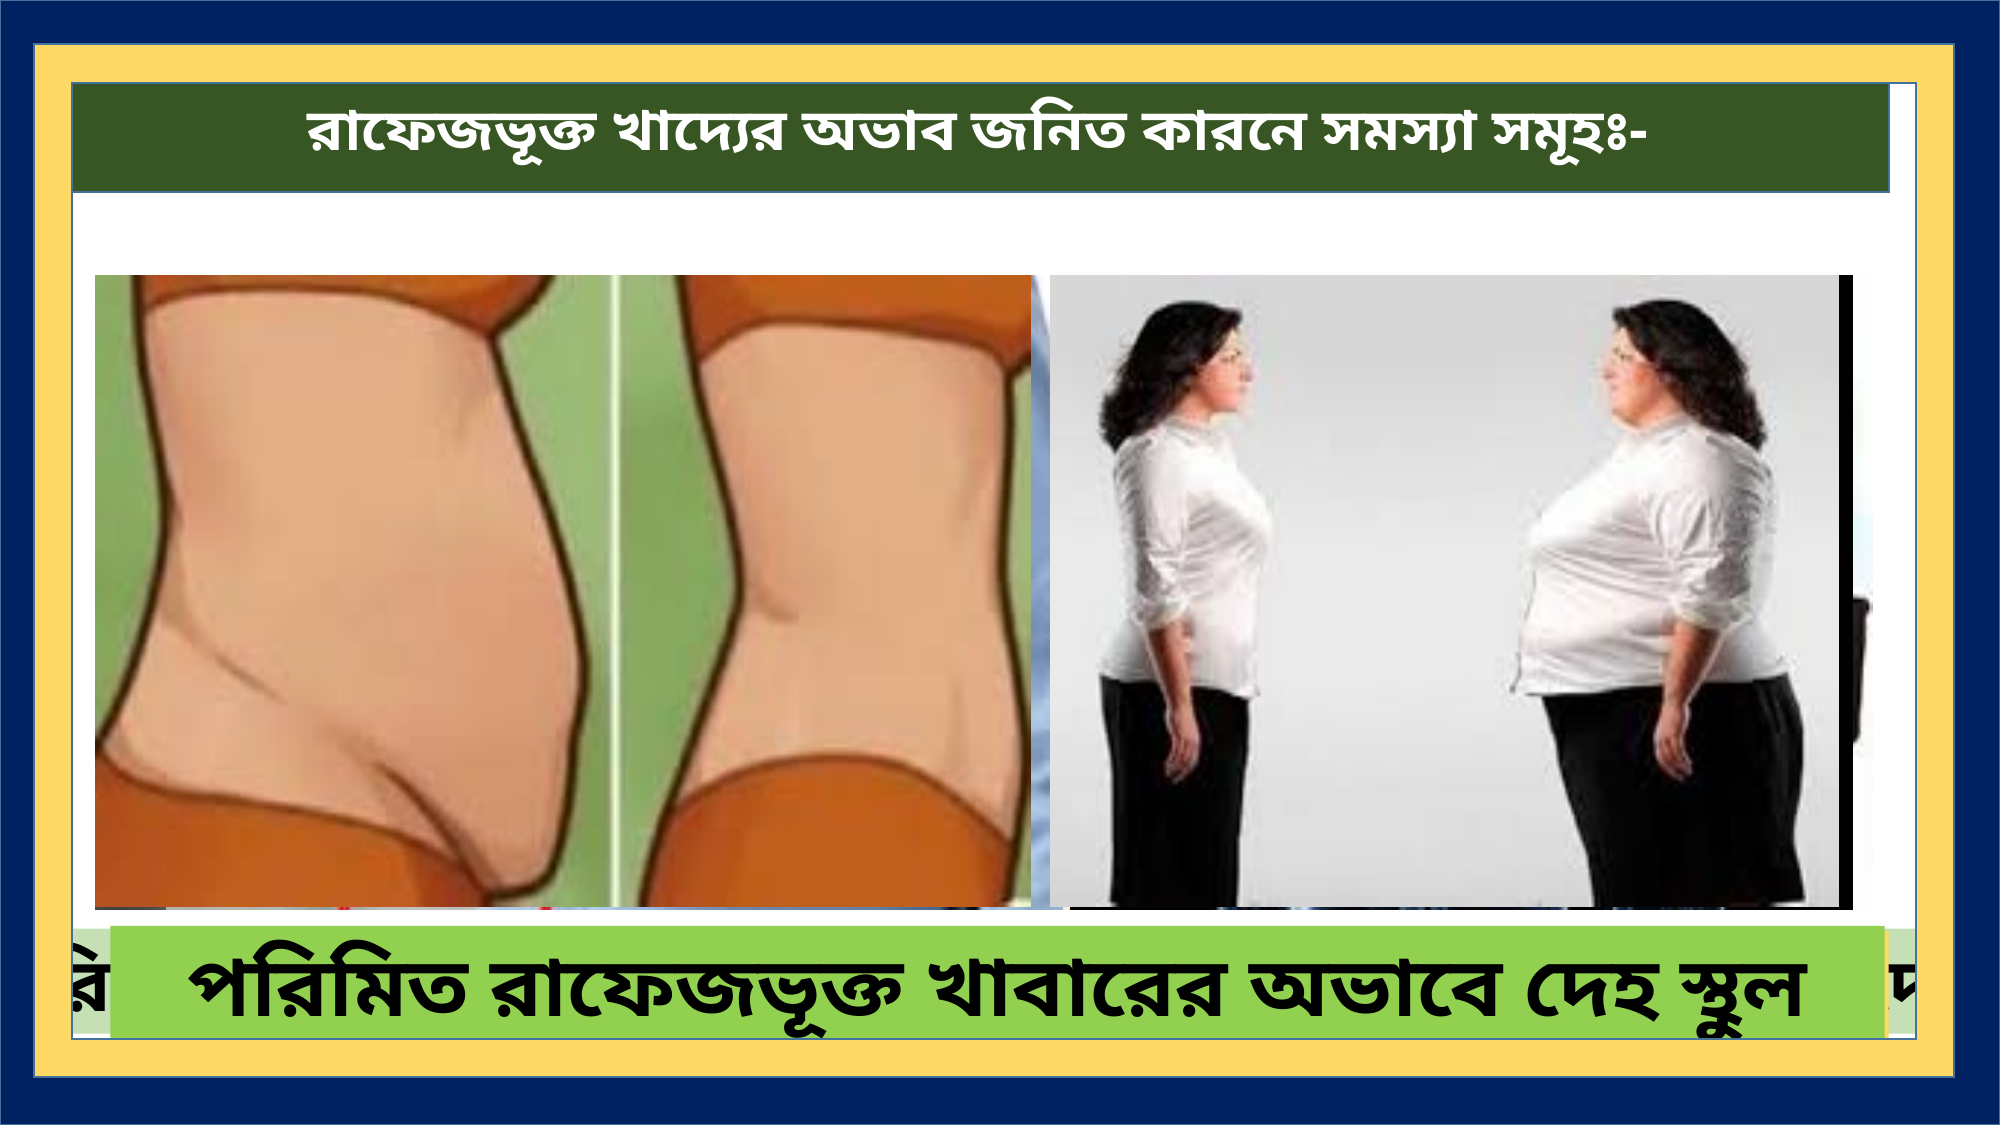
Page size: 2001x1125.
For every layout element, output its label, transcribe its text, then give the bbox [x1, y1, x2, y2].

text_box পরিমিত রাফেজভূক্ত খাবারের অভাবে দেহ স্থুল হয়ে যায়। [110, 925, 1885, 1038]
text_box পরিমিত রাফেজভূক্ত খাদ্যের অভাবে ডায়াবেটিস রোগ দেখা দেয়। [73, 928, 110, 1034]
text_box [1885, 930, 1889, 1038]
picture [95, 275, 1873, 910]
text_box [33, 43, 1955, 1078]
text_box রাফেজভূক্ত খাদ্যের অভাব জনিত কারনে সমস্যা সমূহঃ- [73, 84, 1890, 193]
text_box [0, 0, 2000, 1125]
text_box পরিমিত রাফেজভূক্ত খাদ্যের অভাবে ডায়াবেটিস রোগ দেখা দেয়। [1885, 928, 1915, 1034]
